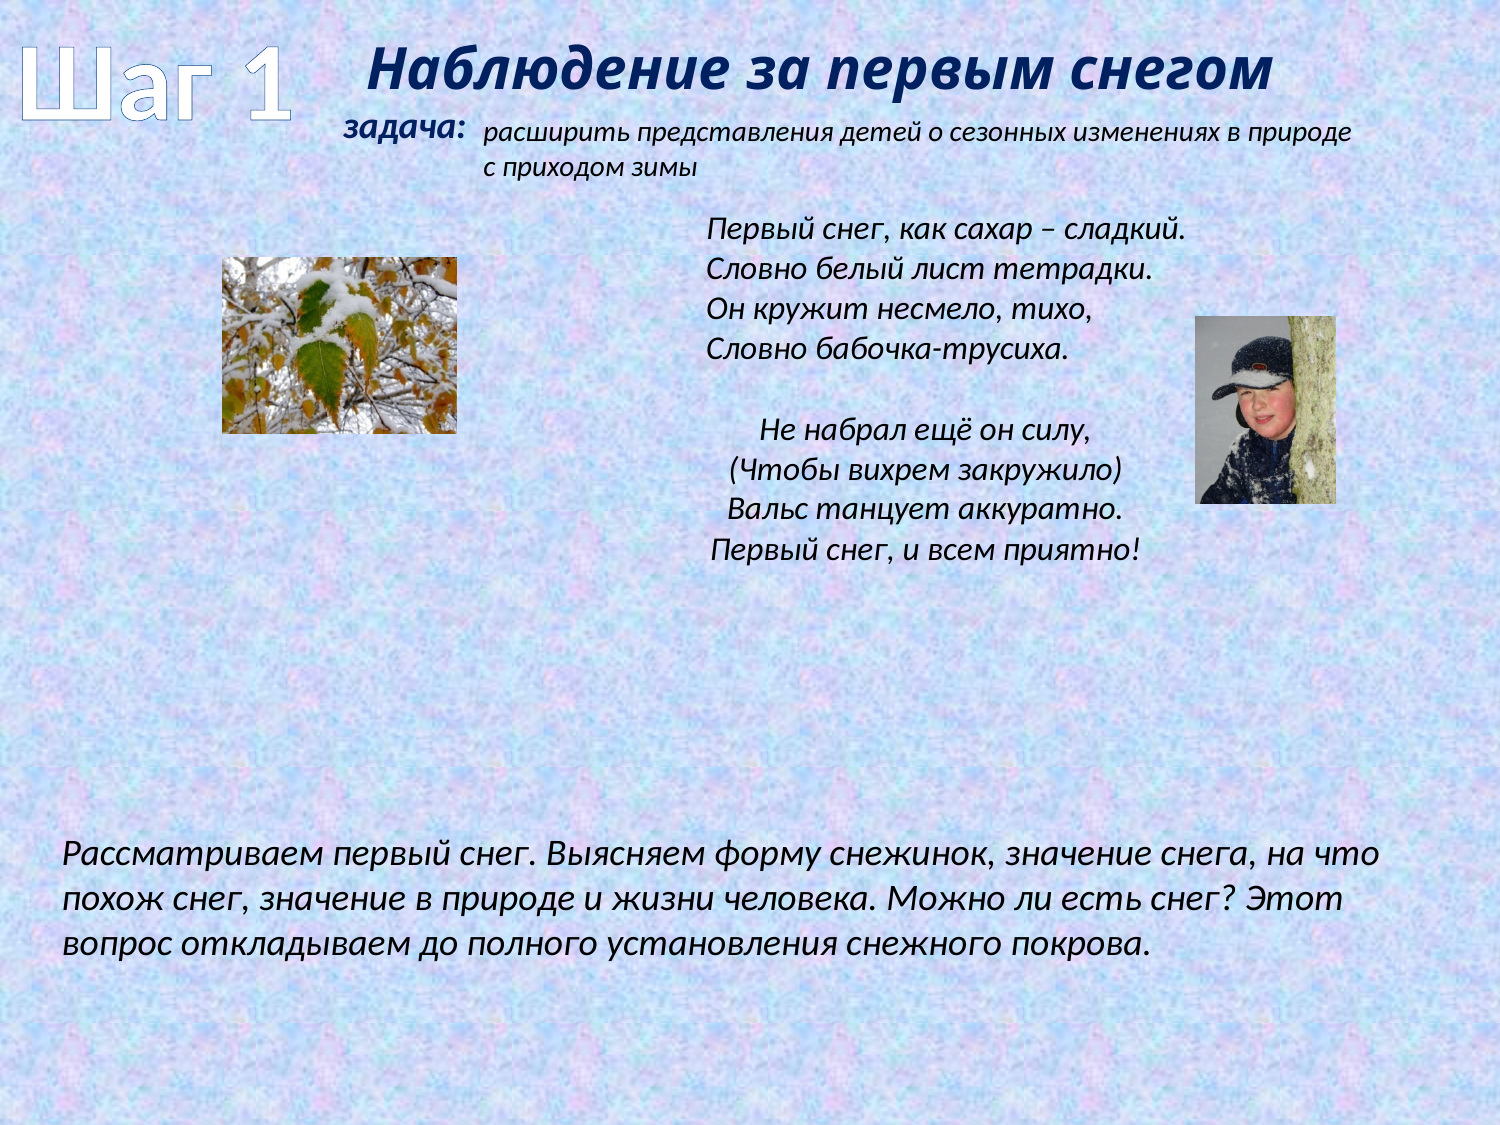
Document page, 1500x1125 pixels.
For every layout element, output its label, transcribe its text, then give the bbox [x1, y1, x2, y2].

text_box Не набрал ещё он силу, (Чтобы вихрем закружило) Вальс танцует аккуратно. Первый снег, и всем приятно! [644, 399, 1207, 575]
text_box Шаг 1 [1, 0, 311, 150]
text_box задача: [328, 93, 516, 154]
text_box расширить представления детей о сезонных изменениях в природе с приходом зимы [468, 105, 1430, 225]
text_box Наблюдение за первым снегом [351, 23, 1401, 105]
text_box Рассматриваем первый снег. Выясняем форму снежинок, значение снега, на что похож снег, значение в природе и жизни человека. Можно ли есть снег? Этот вопрос откладываем до полного установления снежного покрова. [46, 820, 1442, 970]
text_box Первый снег, как сахар – сладкий. Словно белый лист тетрадки. Он кружит несмело, тихо, Словно бабочка-трусиха. [691, 225, 1231, 399]
picture [0, 0, 1500, 1125]
